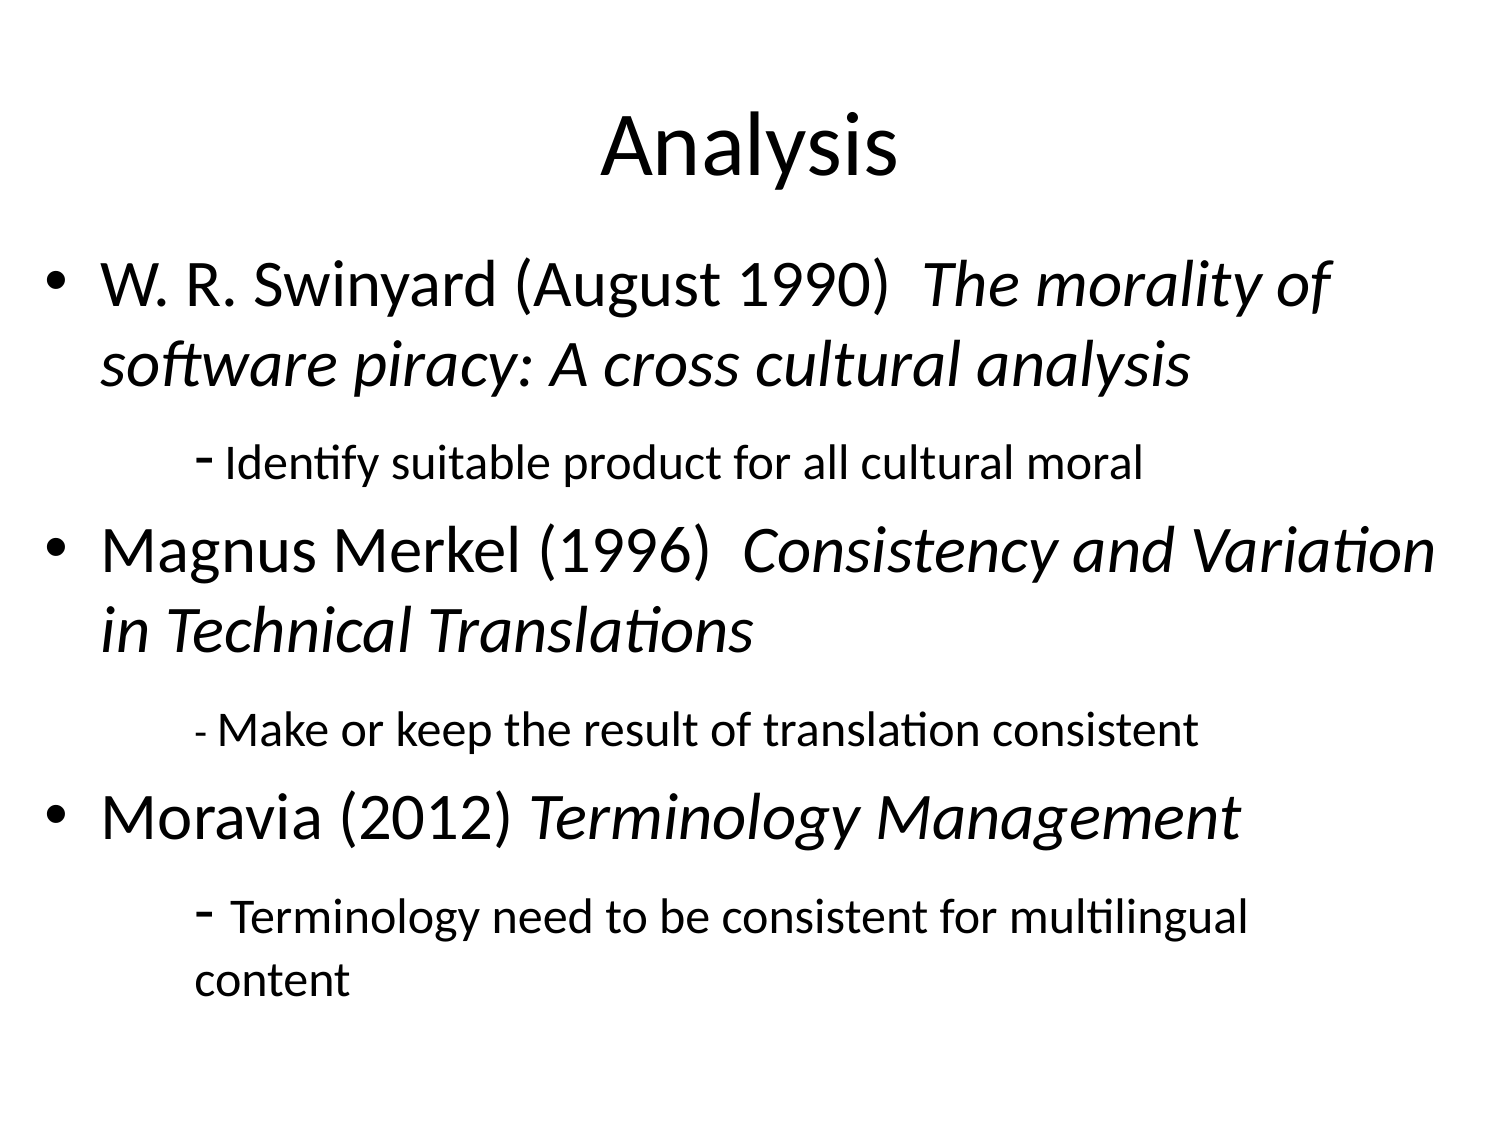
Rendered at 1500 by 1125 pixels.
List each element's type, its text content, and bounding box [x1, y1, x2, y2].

list W. R. Swinyard (August 1990) The morality of software piracy: A cross cultural analysis - Identify suitable product for all cultural moral Magnus Merkel (1996) Consistency and Variation in Technical Translations - Make or keep the result of translation consistent Moravia (2012) Terminology Management - Terminology need to be consistent for multilingual content [29, 231, 1483, 1083]
title Analysis [75, 45, 1425, 231]
